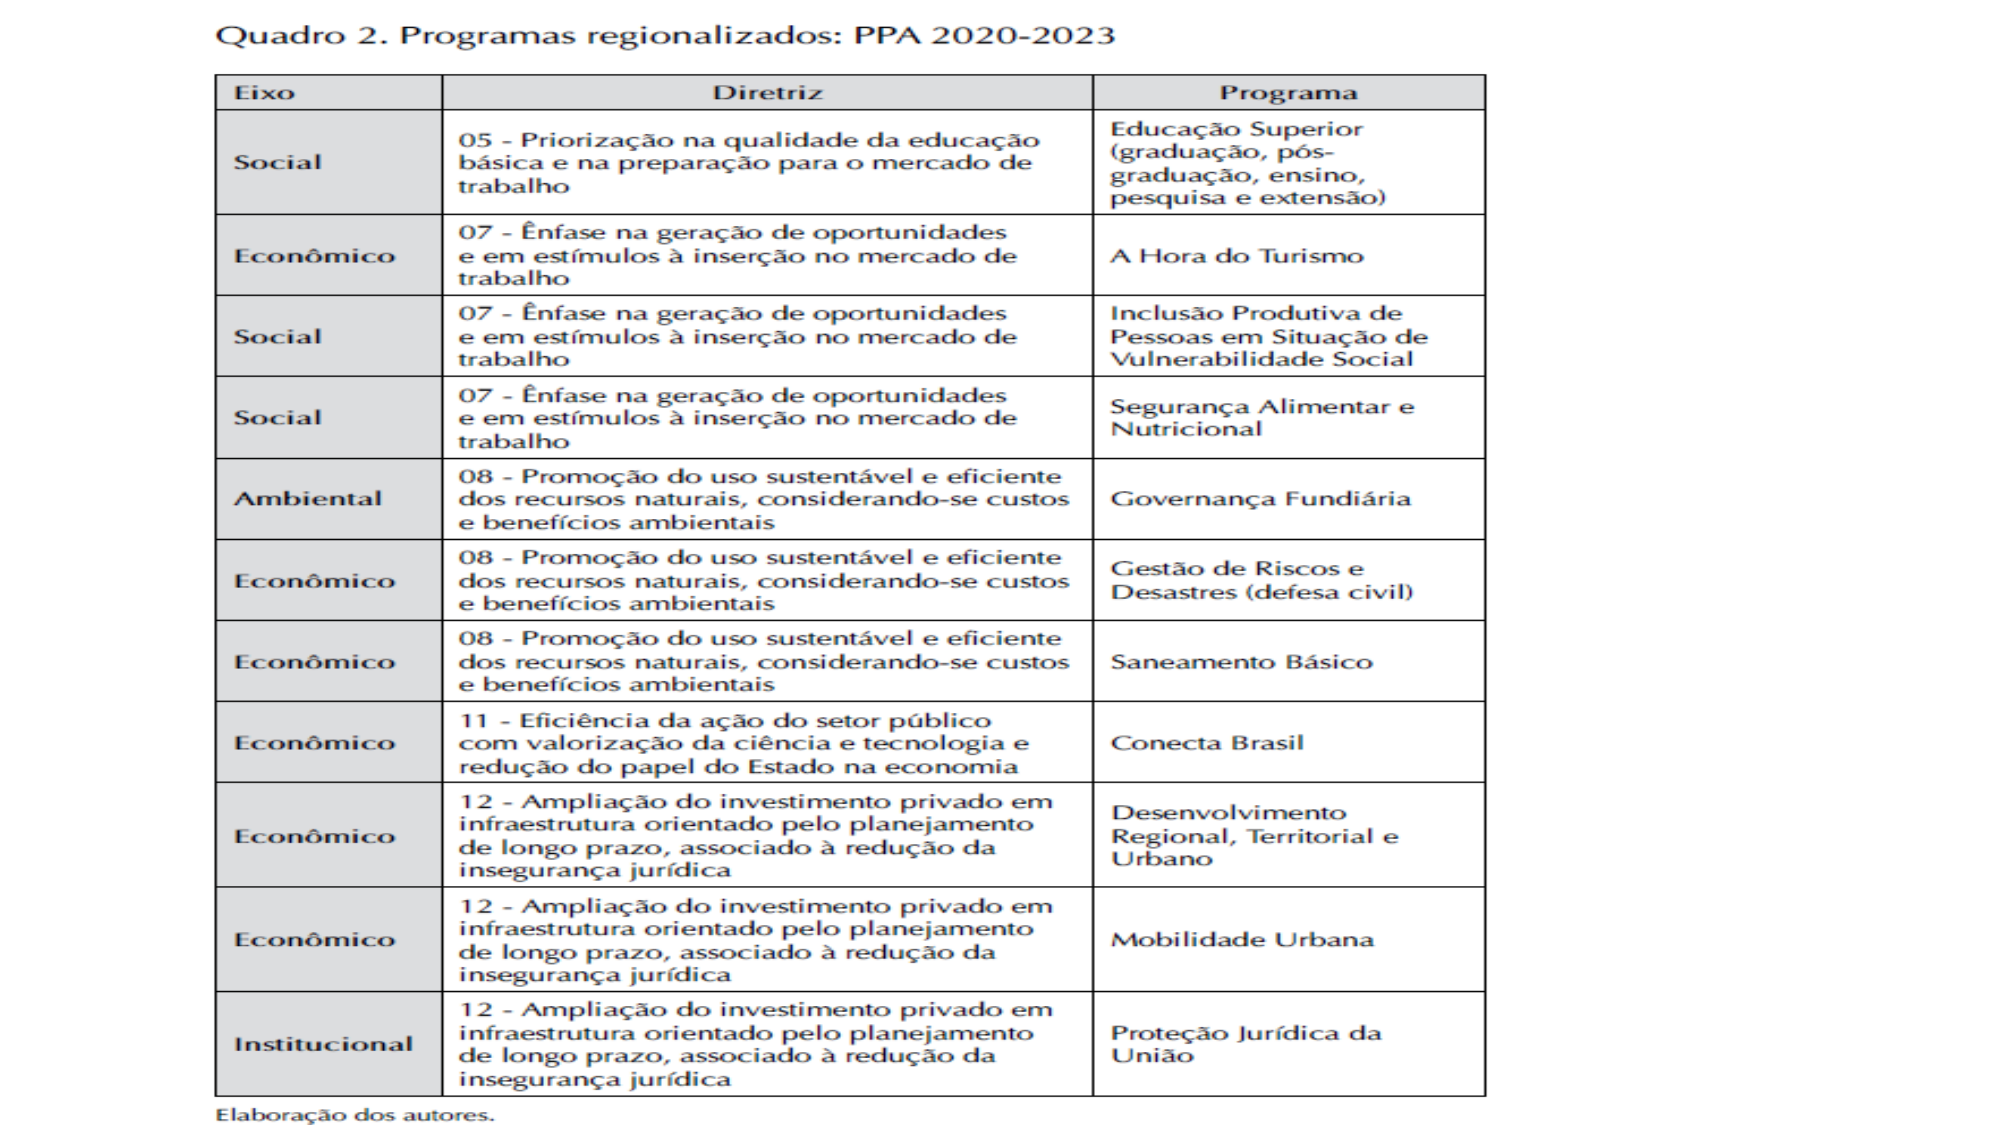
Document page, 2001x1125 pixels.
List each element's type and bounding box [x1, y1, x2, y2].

picture [154, 0, 1571, 1125]
